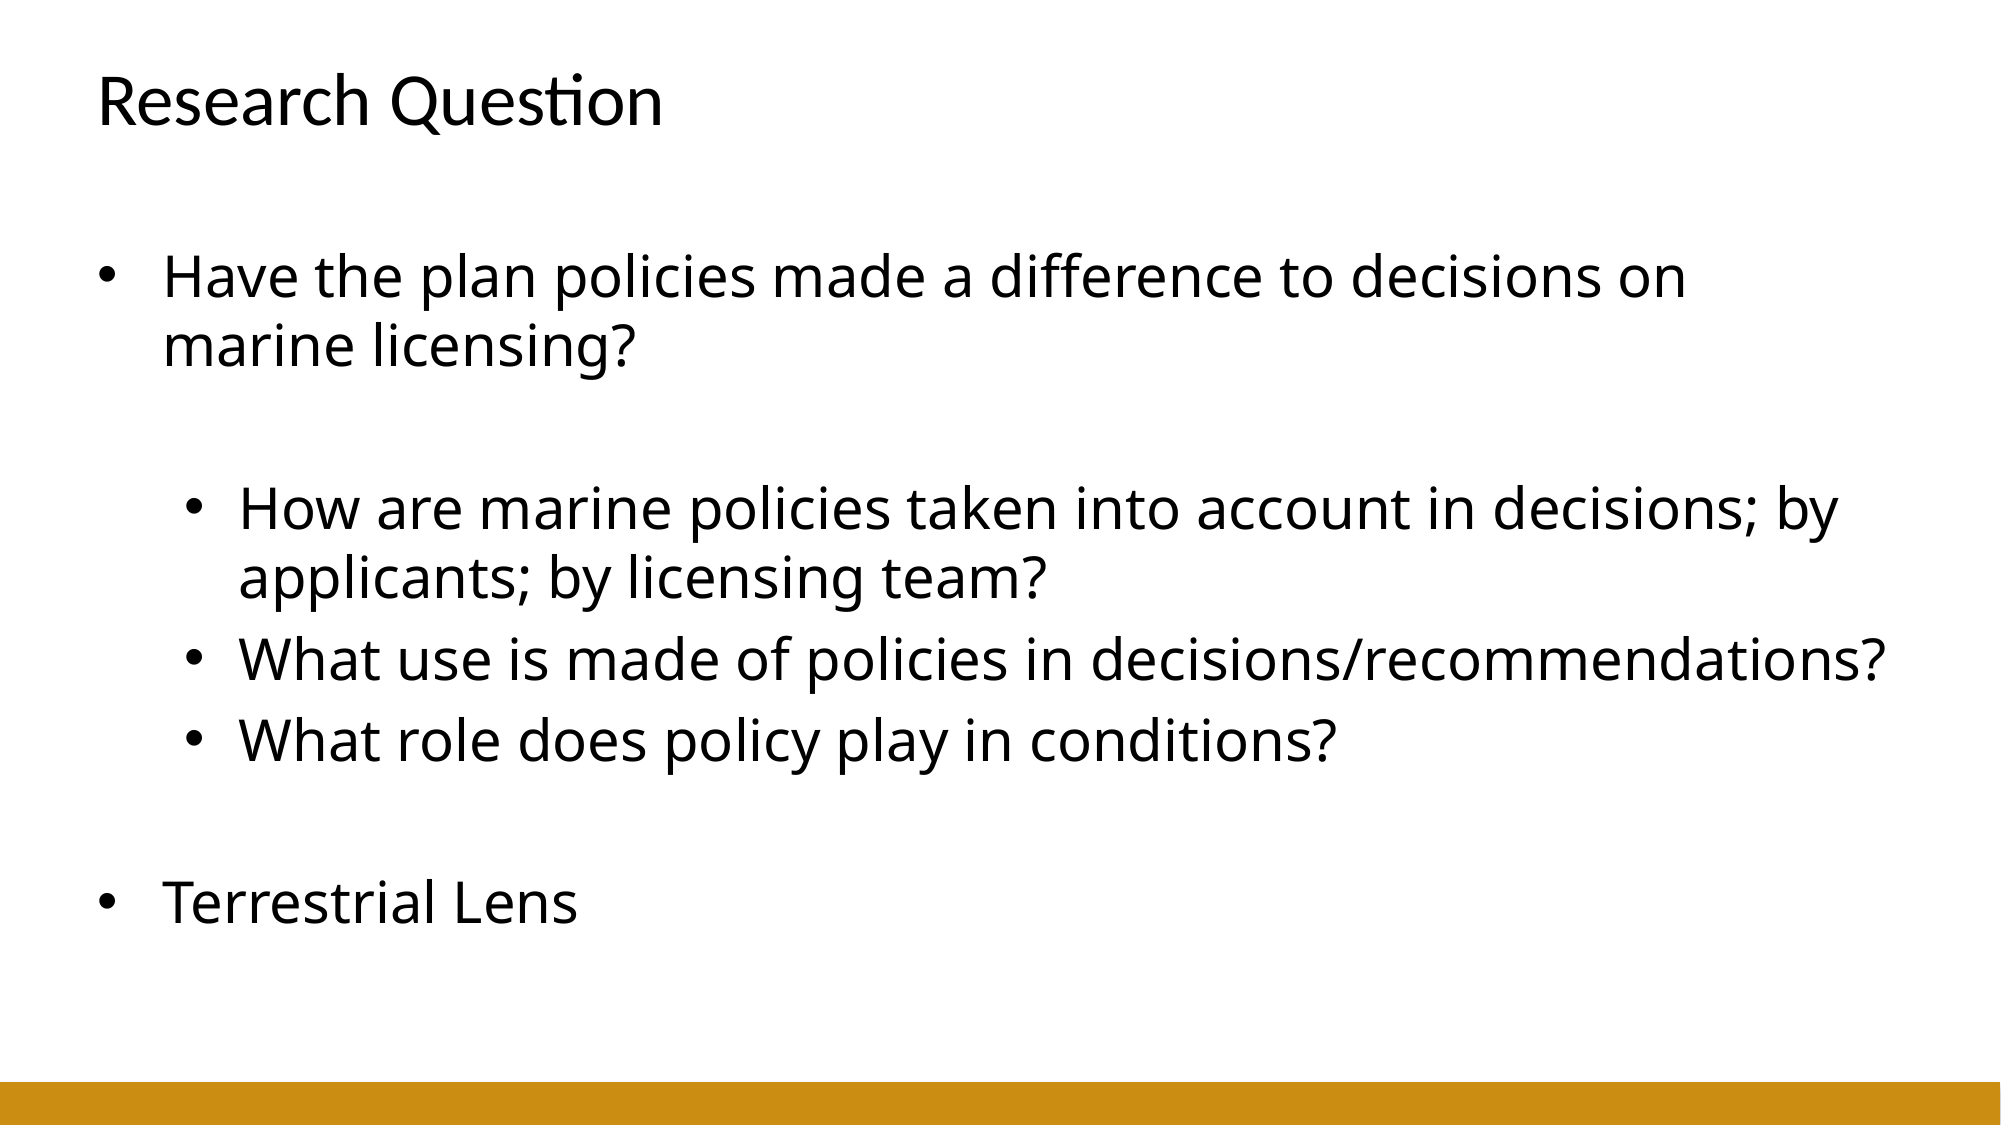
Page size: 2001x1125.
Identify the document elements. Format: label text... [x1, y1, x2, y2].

list Have the plan policies made a difference to decisions on marine licensing? How are marine policies taken into account in decisions; by applicants; by licensing team? What use is made of policies in decisions/recommendations? What role does policy play in conditions? Terrestrial Lens [82, 231, 1910, 1011]
title Research Question [82, 42, 1910, 149]
